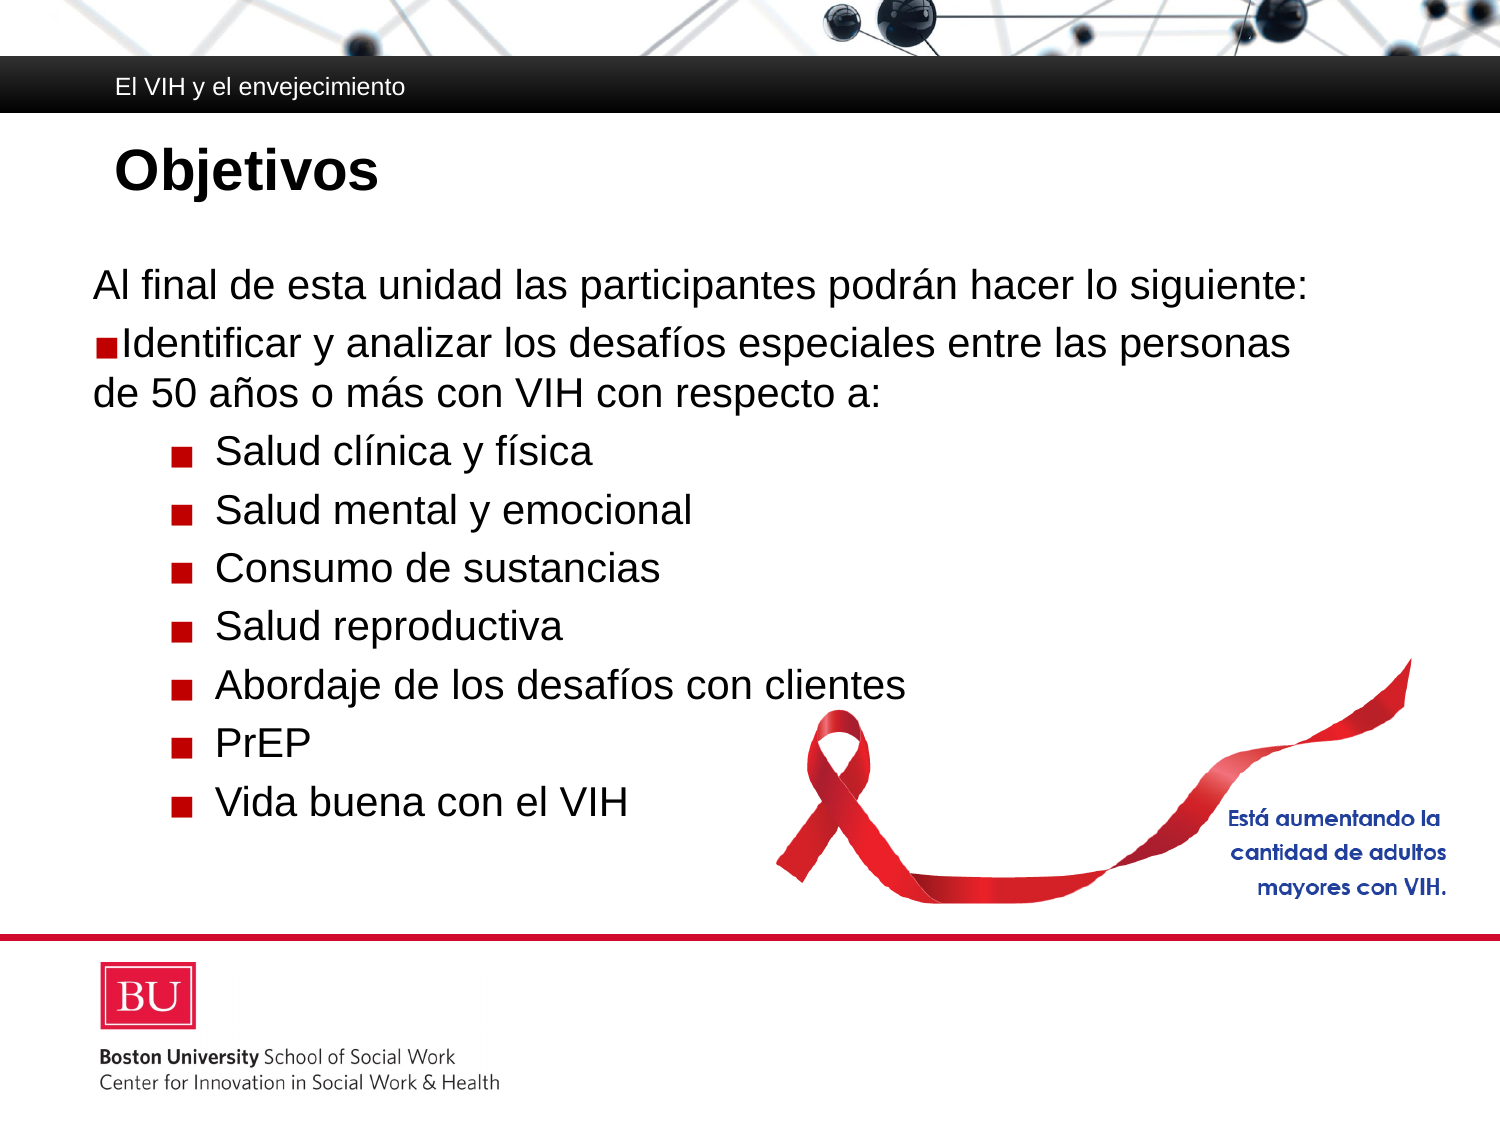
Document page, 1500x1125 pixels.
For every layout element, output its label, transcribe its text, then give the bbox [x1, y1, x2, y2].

title Objetivos [99, 125, 1400, 238]
text_box El VIH y el envejecimiento [99, 62, 938, 113]
picture [99, 962, 500, 1095]
picture [0, 0, 1500, 56]
list Al final de esta unidad las participantes podrán hacer lo siguiente: Identificar y analizar los desafíos especiales entre las personas de 50 años o más con VIH con respecto a: Salud clínica y física Salud mental y emocional Consumo de sustancias Salud reproductiva Abordaje de los desafíos con clientes PrEP Vida buena con el VIH [77, 249, 1403, 905]
picture [776, 657, 1447, 918]
